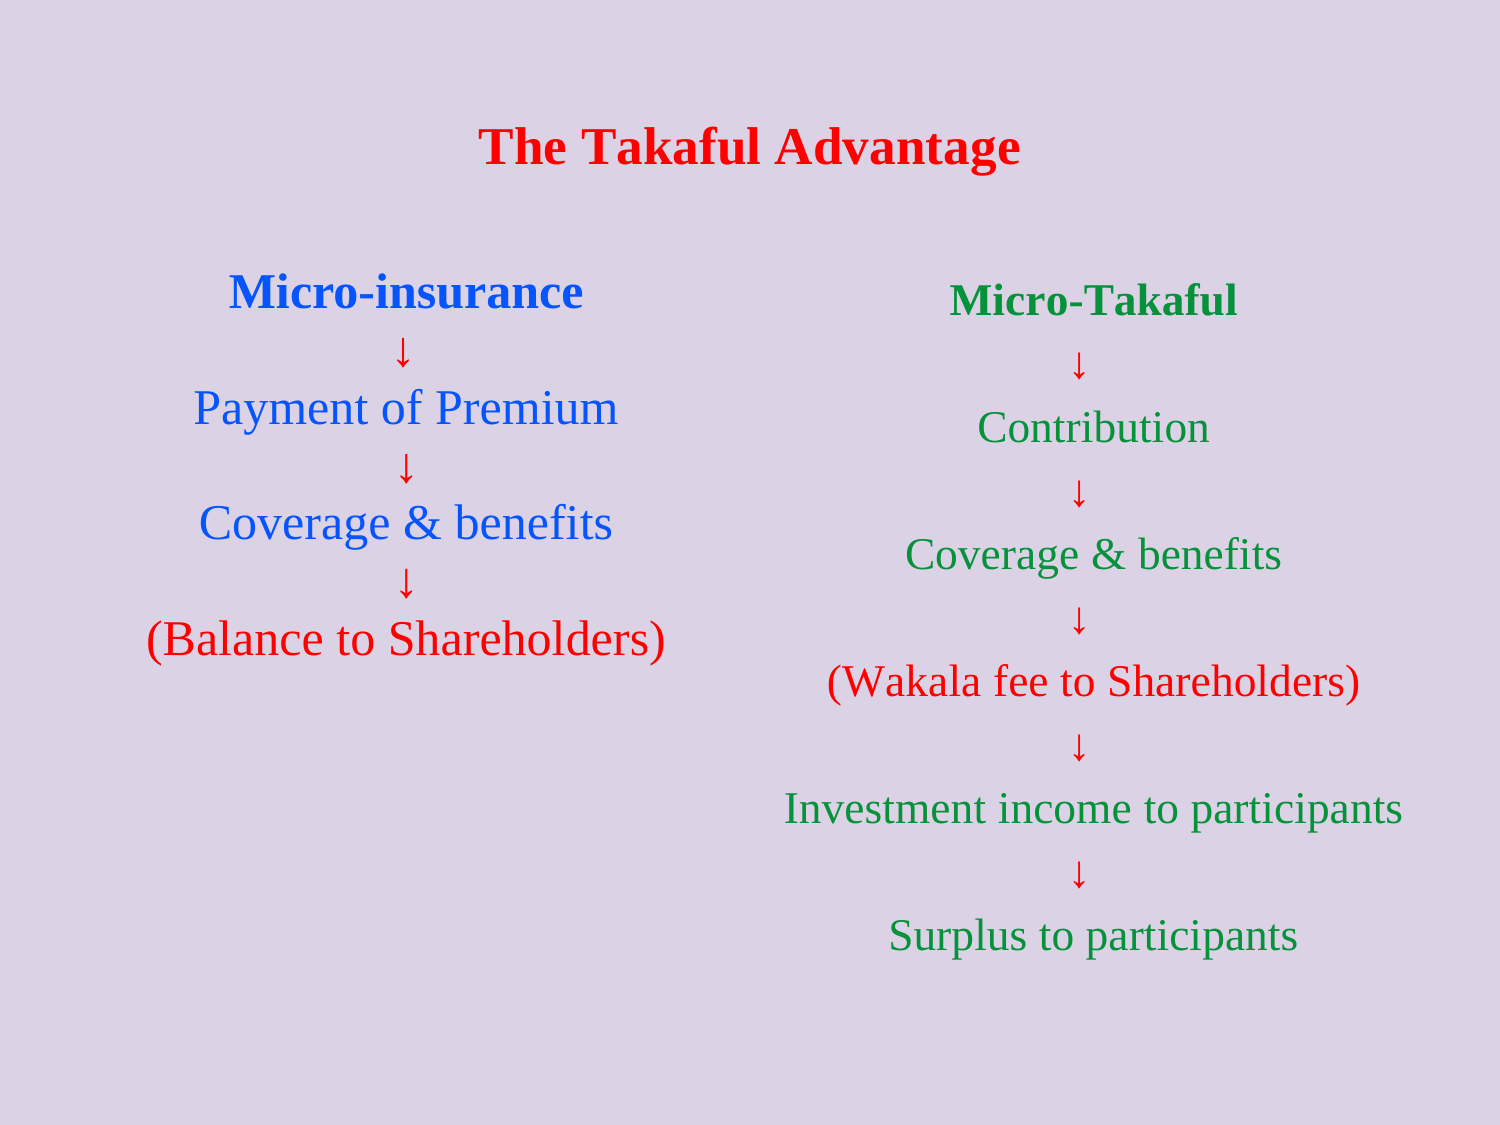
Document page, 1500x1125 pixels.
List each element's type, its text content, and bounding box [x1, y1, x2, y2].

title The Takaful Advantage [75, 45, 1425, 233]
list Micro-insurance ↓ Payment of Premium ↓ Coverage & benefits ↓ (Balance to Shareholders) [75, 262, 738, 1005]
list Micro-Takaful ↓ Contribution ↓ Coverage & benefits ↓ (Wakala fee to Shareholders) ↓ Investment income to participants ↓ Surplus to participants [762, 262, 1425, 1005]
